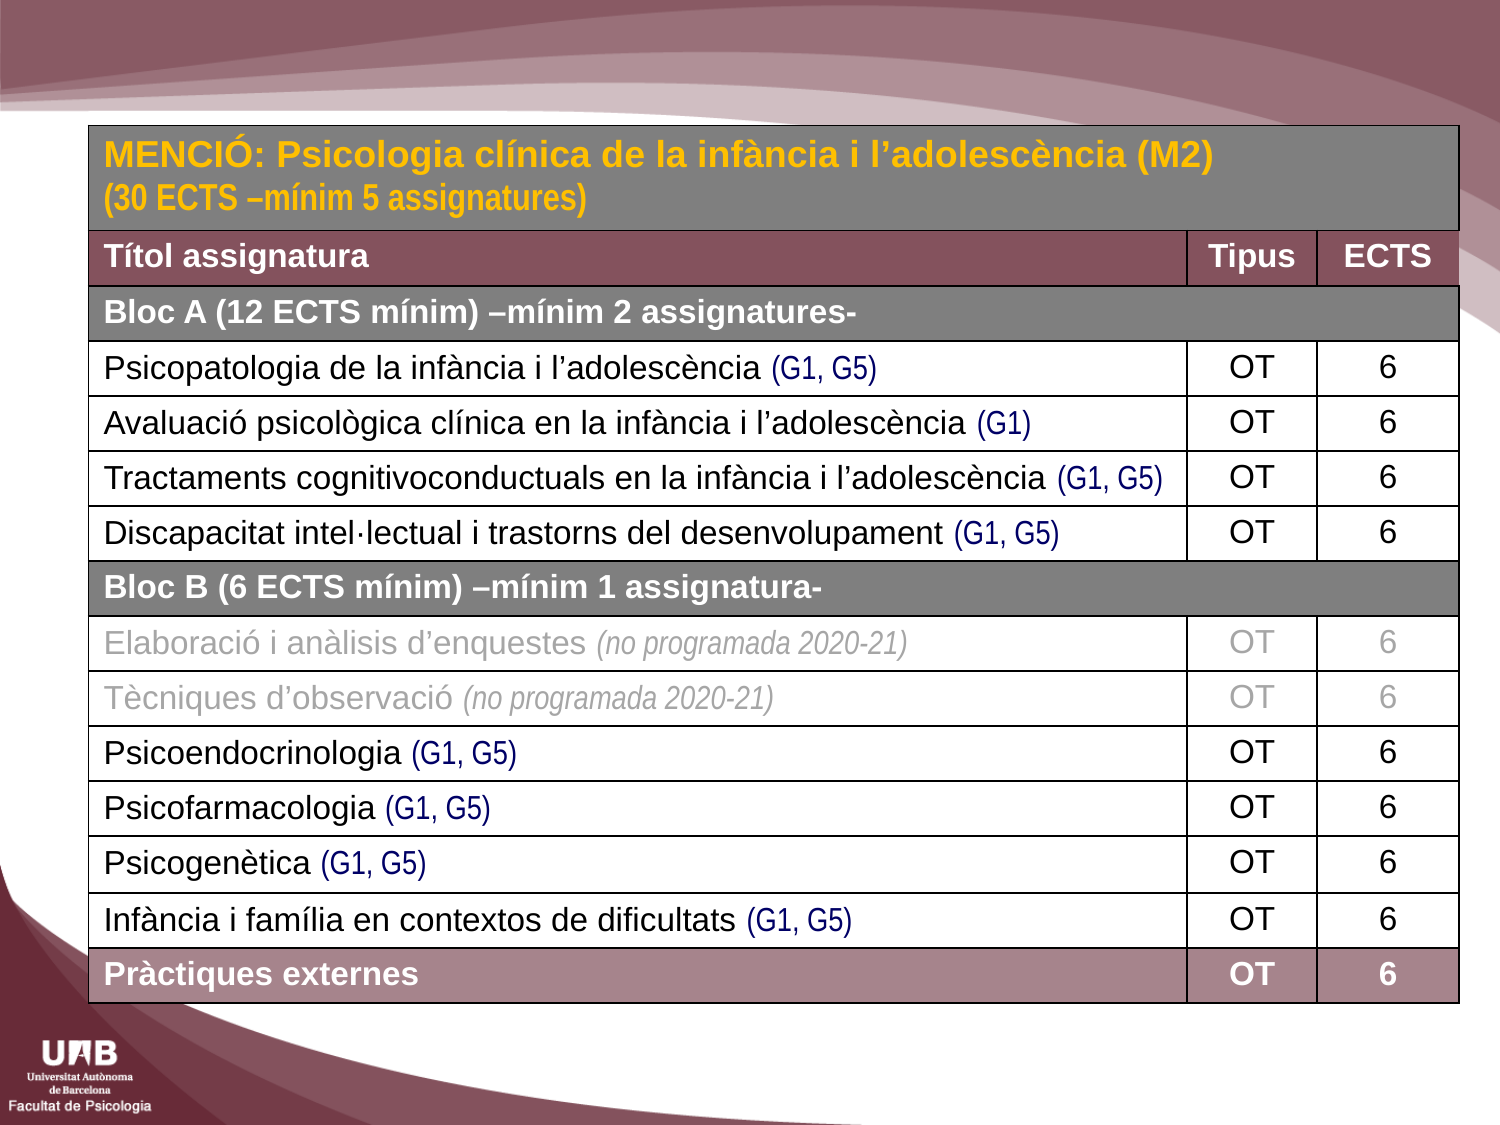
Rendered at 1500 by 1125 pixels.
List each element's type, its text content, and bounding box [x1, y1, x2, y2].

table_cell OT [1188, 507, 1316, 560]
table_cell OT [1188, 342, 1316, 395]
table_cell Psicogenètica (G1, G5) [89, 837, 1186, 892]
table_cell 6 [1318, 397, 1458, 450]
table_cell Bloc A (12 ECTS mínim) –mínim 2 assignatures- [89, 287, 1458, 340]
table_cell OT [1188, 672, 1316, 725]
table_cell Psicopatologia de la infància i l’adolescència (G1, G5) [89, 342, 1186, 395]
table_cell Bloc B (6 ECTS mínim) –mínim 1 assignatura- [89, 562, 1458, 615]
table_cell OT [1188, 949, 1316, 1002]
table_cell OT [1188, 782, 1316, 835]
table_cell Psicoendocrinologia (G1, G5) [89, 727, 1186, 780]
table_cell Psicofarmacologia (G1, G5) [89, 782, 1186, 835]
table_cell 6 [1318, 894, 1458, 947]
table_cell 6 [1318, 782, 1458, 835]
table_cell Infància i família en contextos de dificultats (G1, G5) [89, 894, 1186, 947]
table_header MENCIÓ: Psicologia clínica de la infància i l’adolescència (M2) (30 ECTS –mínim 5 assignatures) [89, 126, 1458, 230]
table_cell 6 [1318, 507, 1458, 560]
table_cell 6 [1318, 837, 1458, 892]
picture [0, 0, 1500, 1125]
table_cell Elaboració i anàlisis d’enquestes (no programada 2020-21) [89, 617, 1186, 670]
table_cell Pràctiques externes [89, 949, 1186, 1002]
table_cell ECTS [1318, 231, 1459, 285]
table_cell OT [1188, 727, 1316, 780]
table_cell OT [1188, 617, 1316, 670]
table_cell 6 [1318, 949, 1458, 1002]
table_cell OT [1188, 397, 1316, 450]
table_cell OT [1188, 452, 1316, 505]
table_cell OT [1188, 894, 1316, 947]
table_cell Tipus [1188, 231, 1316, 285]
table_cell Avaluació psicològica clínica en la infància i l’adolescència (G1) [89, 397, 1186, 450]
table_cell 6 [1318, 342, 1458, 395]
table_cell Tractaments cognitivoconductuals en la infància i l’adolescència (G1, G5) [89, 452, 1186, 505]
table_cell Tècniques d’observació (no programada 2020-21) [89, 672, 1186, 725]
table_cell 6 [1318, 727, 1458, 780]
table_cell Discapacitat intel·lectual i trastorns del desenvolupament (G1, G5) [89, 507, 1186, 560]
table_cell Títol assignatura [89, 231, 1186, 285]
table_cell 6 [1318, 617, 1458, 670]
table_cell OT [1188, 837, 1316, 892]
table_cell 6 [1318, 452, 1458, 505]
table_cell 6 [1318, 672, 1458, 725]
